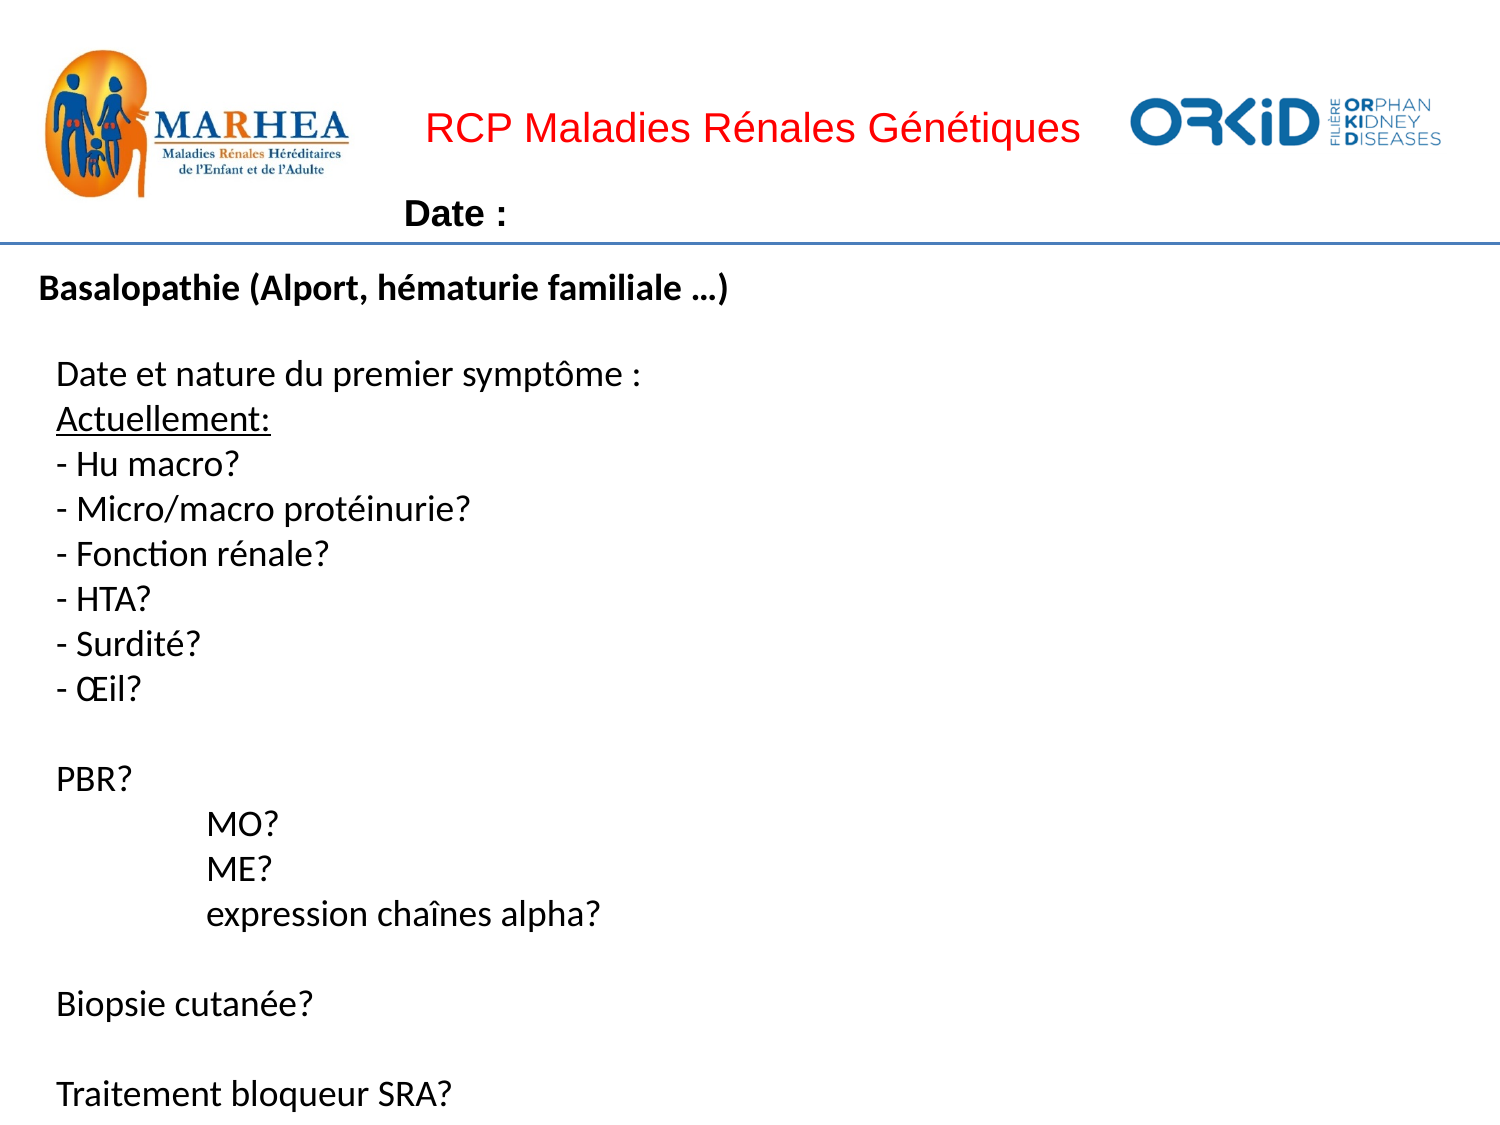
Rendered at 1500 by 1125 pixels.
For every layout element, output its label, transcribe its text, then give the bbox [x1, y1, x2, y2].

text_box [0, 3, 1500, 244]
text_box Basalopathie (Alport, hématurie familiale …) [23, 255, 746, 315]
text_box Date et nature du premier symptôme : Actuellement: - Hu macro? - Micro/macro protéinurie? - Fonction rénale? - HTA? - Surdité? - Œil? PBR? MO? ME? expression chaînes alpha? Biopsie cutanée? Traitement bloqueur SRA? [41, 341, 1436, 1121]
